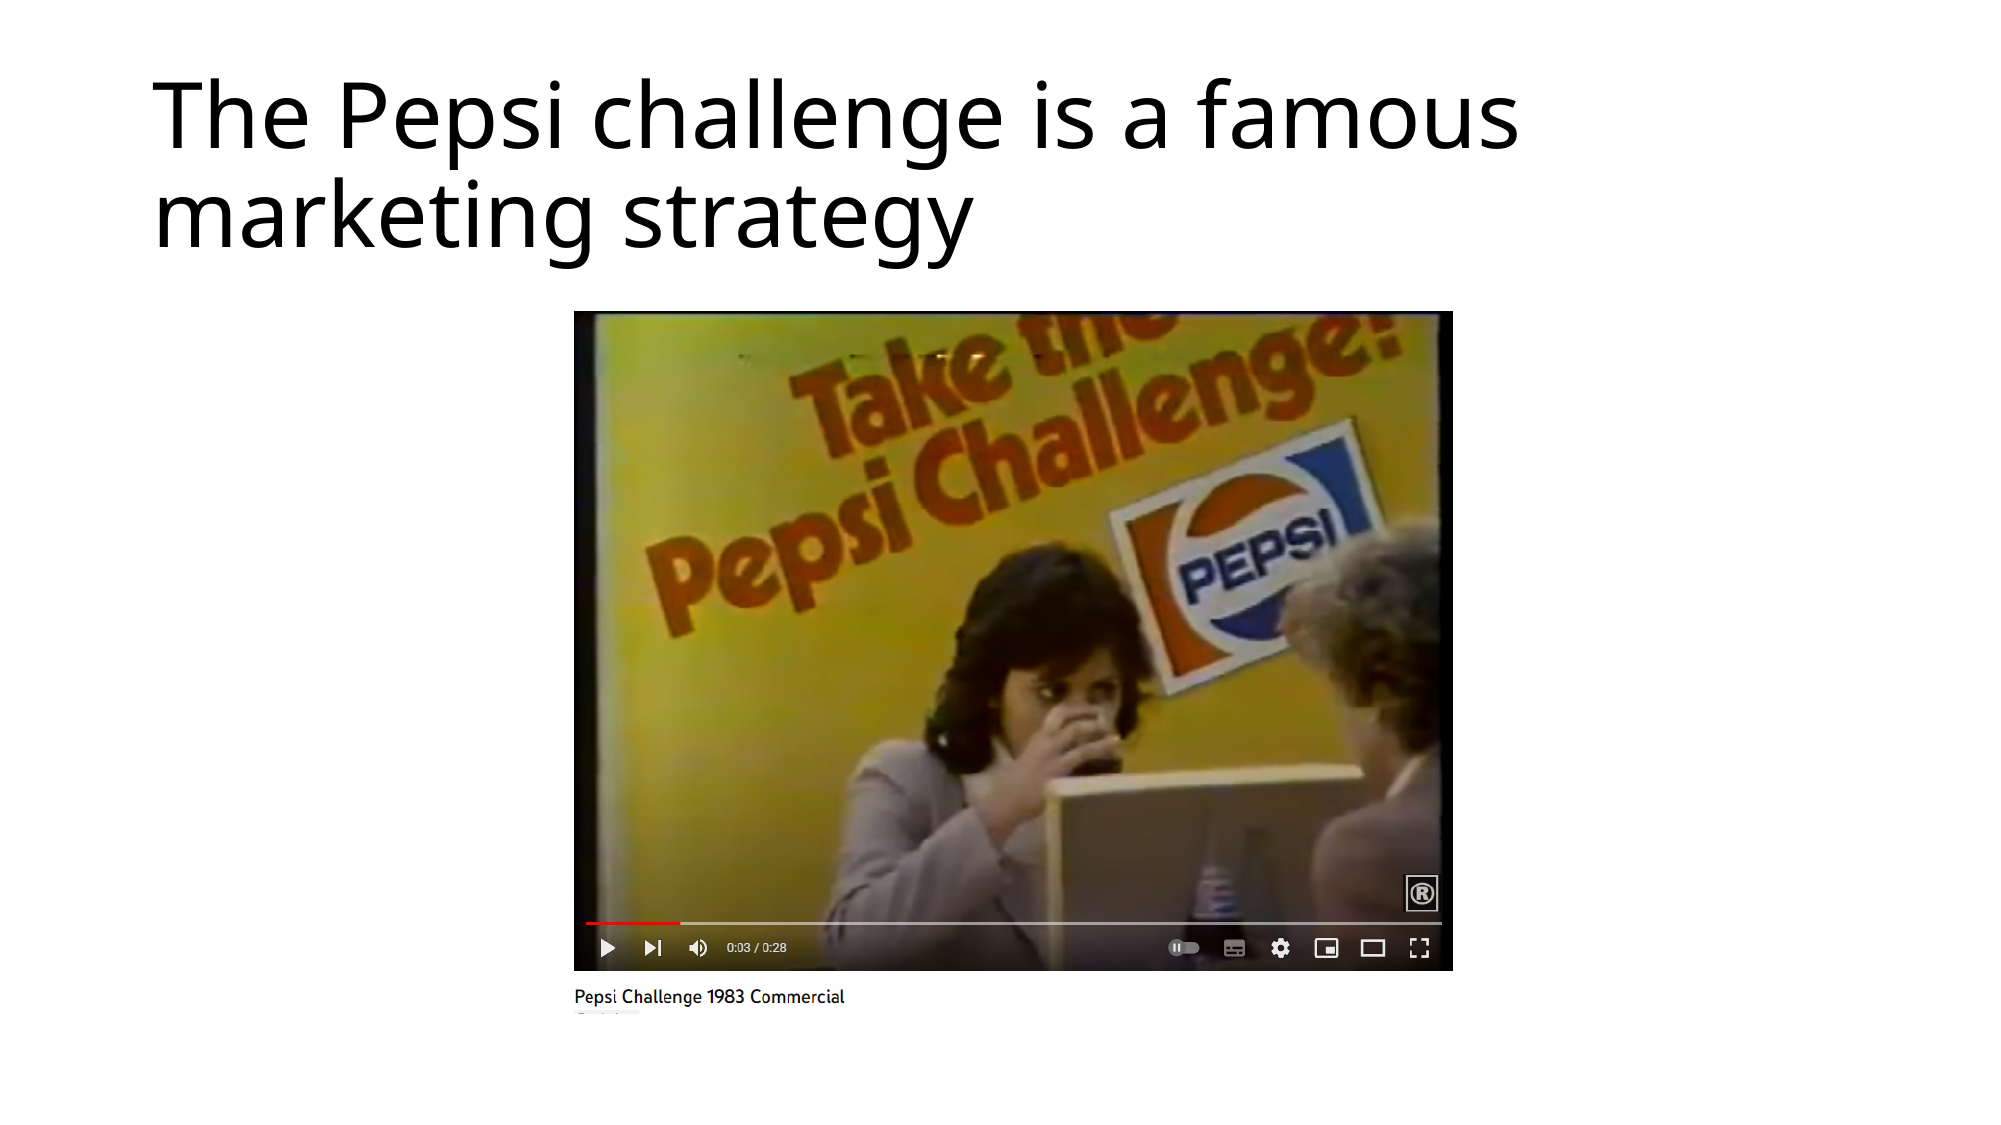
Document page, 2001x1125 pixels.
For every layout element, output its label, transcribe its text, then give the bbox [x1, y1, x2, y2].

title The Pepsi challenge is a famous marketing strategy [137, 59, 1863, 278]
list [540, 299, 1460, 1014]
